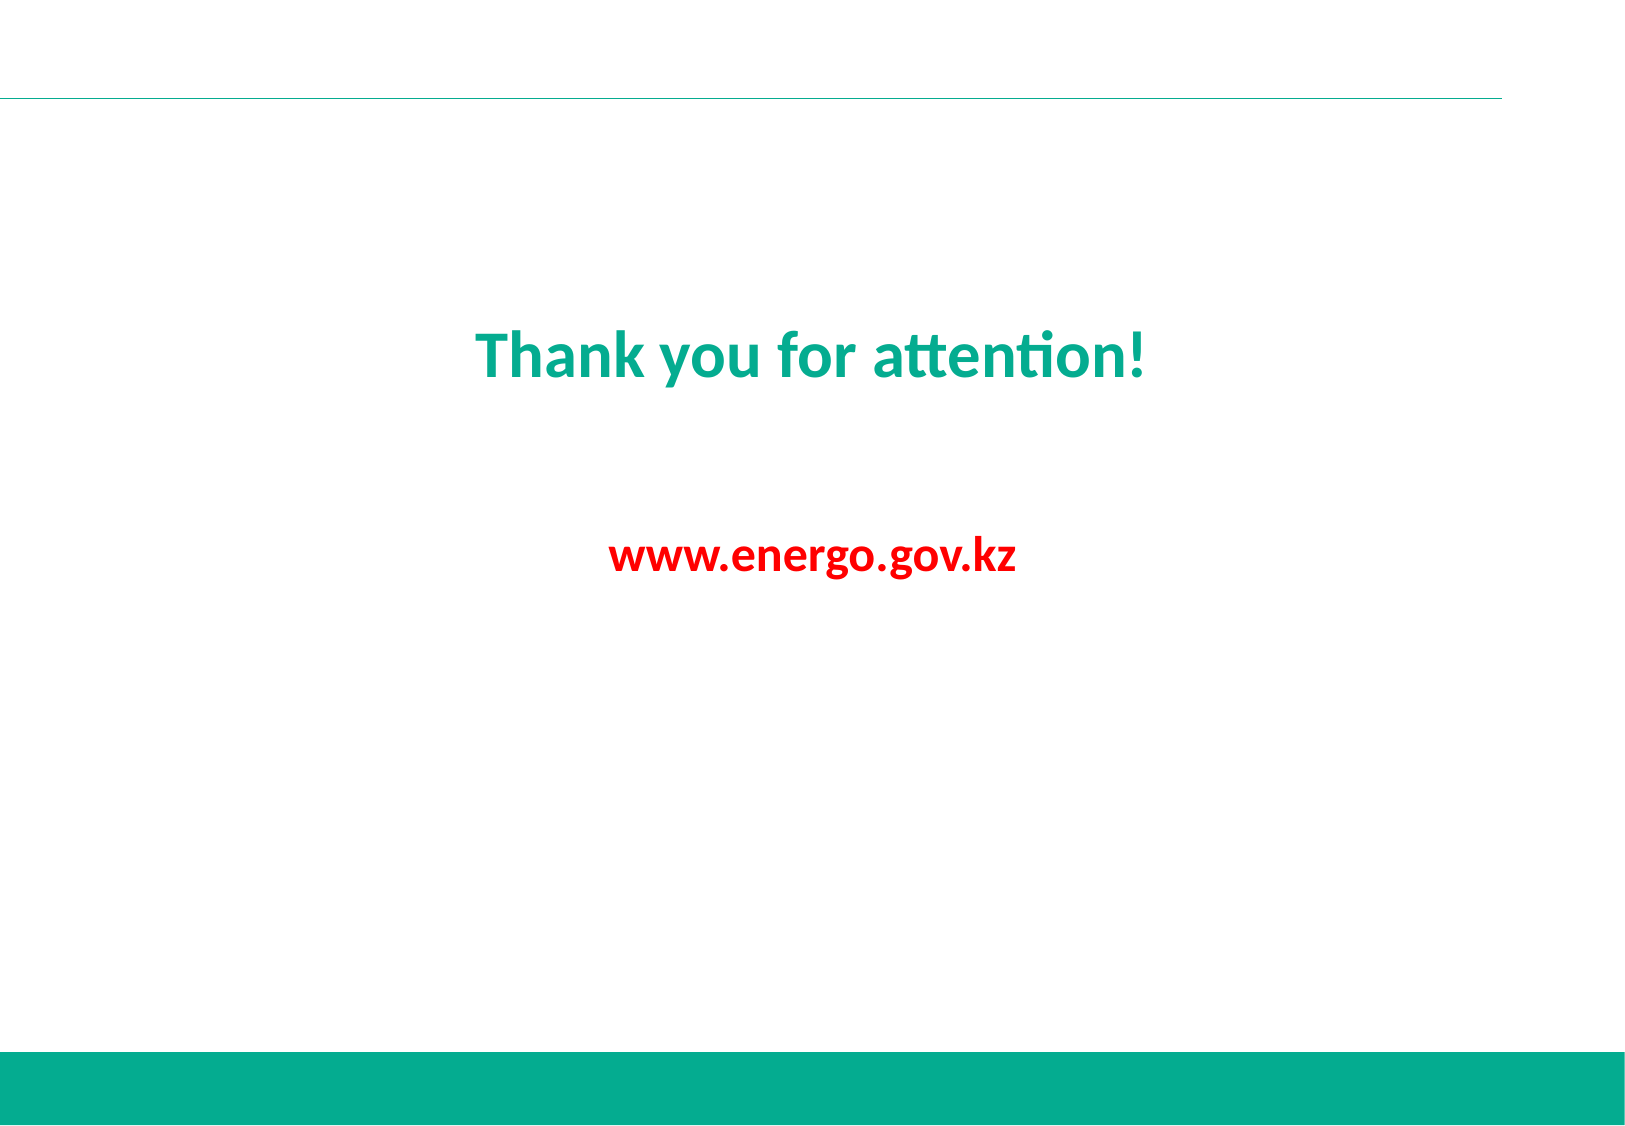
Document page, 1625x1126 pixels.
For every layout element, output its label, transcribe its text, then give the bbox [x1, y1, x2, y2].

text_box [0, 1052, 1625, 1126]
title Thank you for attention! www.energo.gov.kz [364, 317, 1261, 642]
